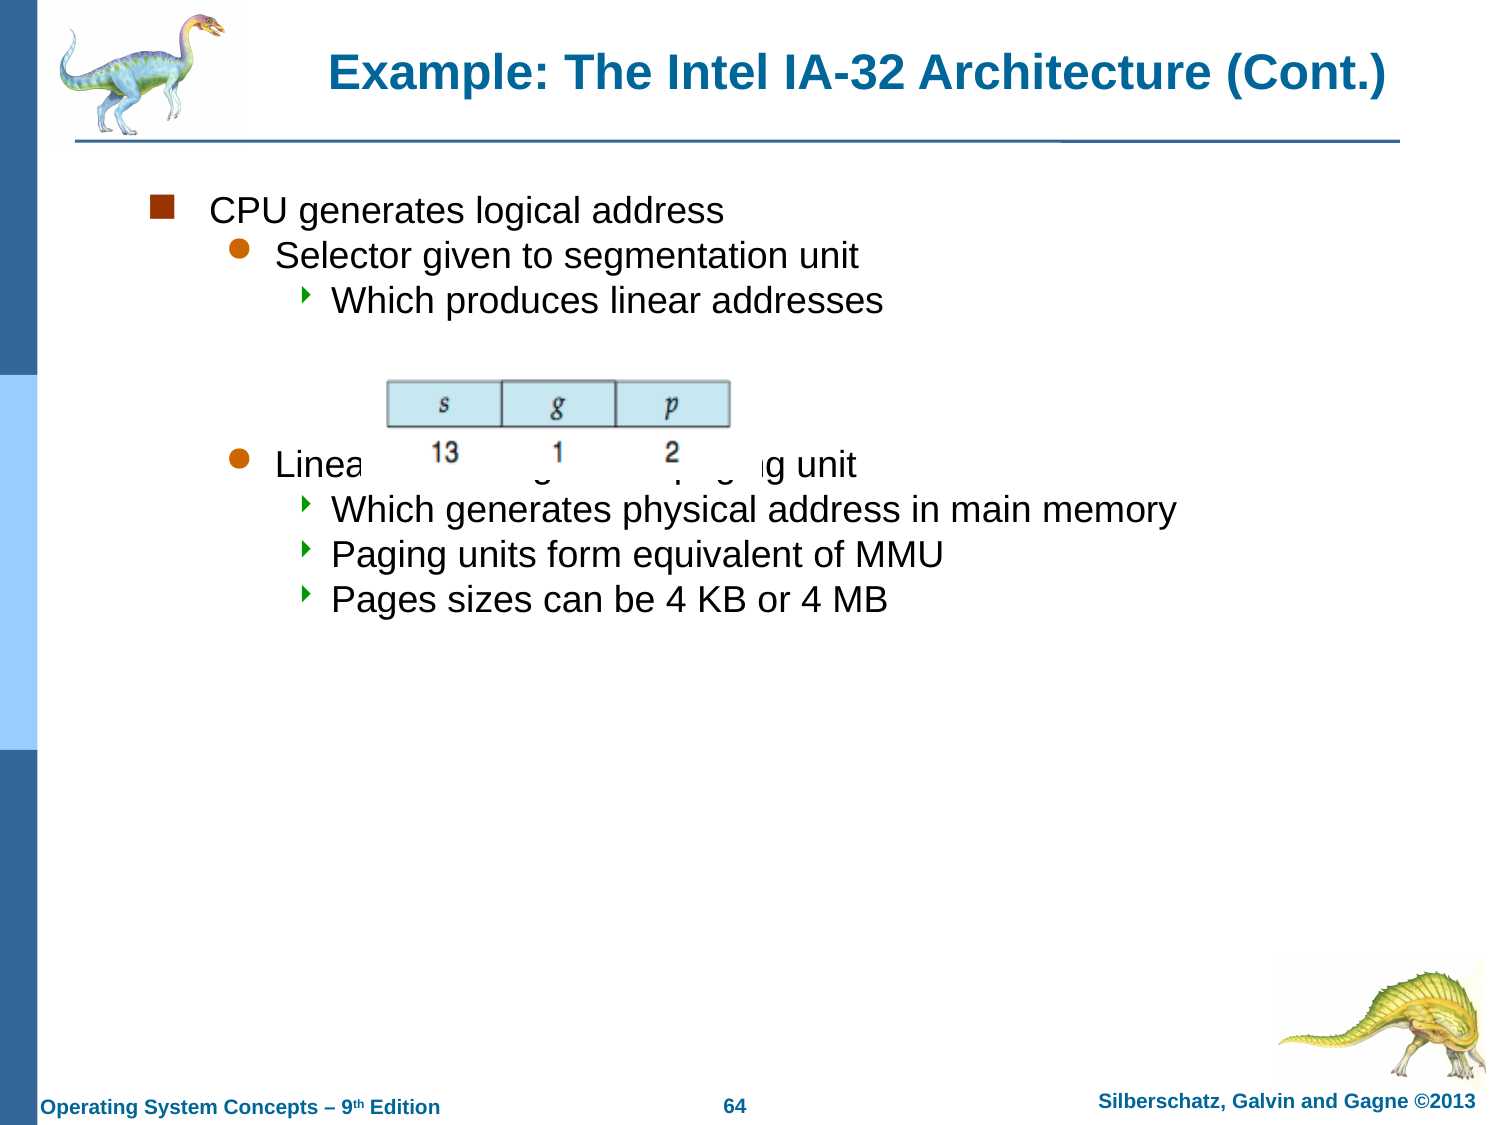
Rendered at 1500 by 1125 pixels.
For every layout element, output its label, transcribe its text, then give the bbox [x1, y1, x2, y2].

picture [46, 0, 243, 149]
picture [361, 350, 762, 481]
slide_number 64 [714, 1084, 756, 1125]
list CPU generates logical address Selector given to segmentation unit Which produces linear addresses Linear address given to paging unit Which generates physical address in main memory Paging units form equivalent of MMU Pages sizes can be 4 KB or 4 MB [144, 177, 1417, 923]
title Example: The Intel IA-32 Architecture (Cont.) [233, 11, 1483, 108]
picture [1275, 959, 1486, 1090]
